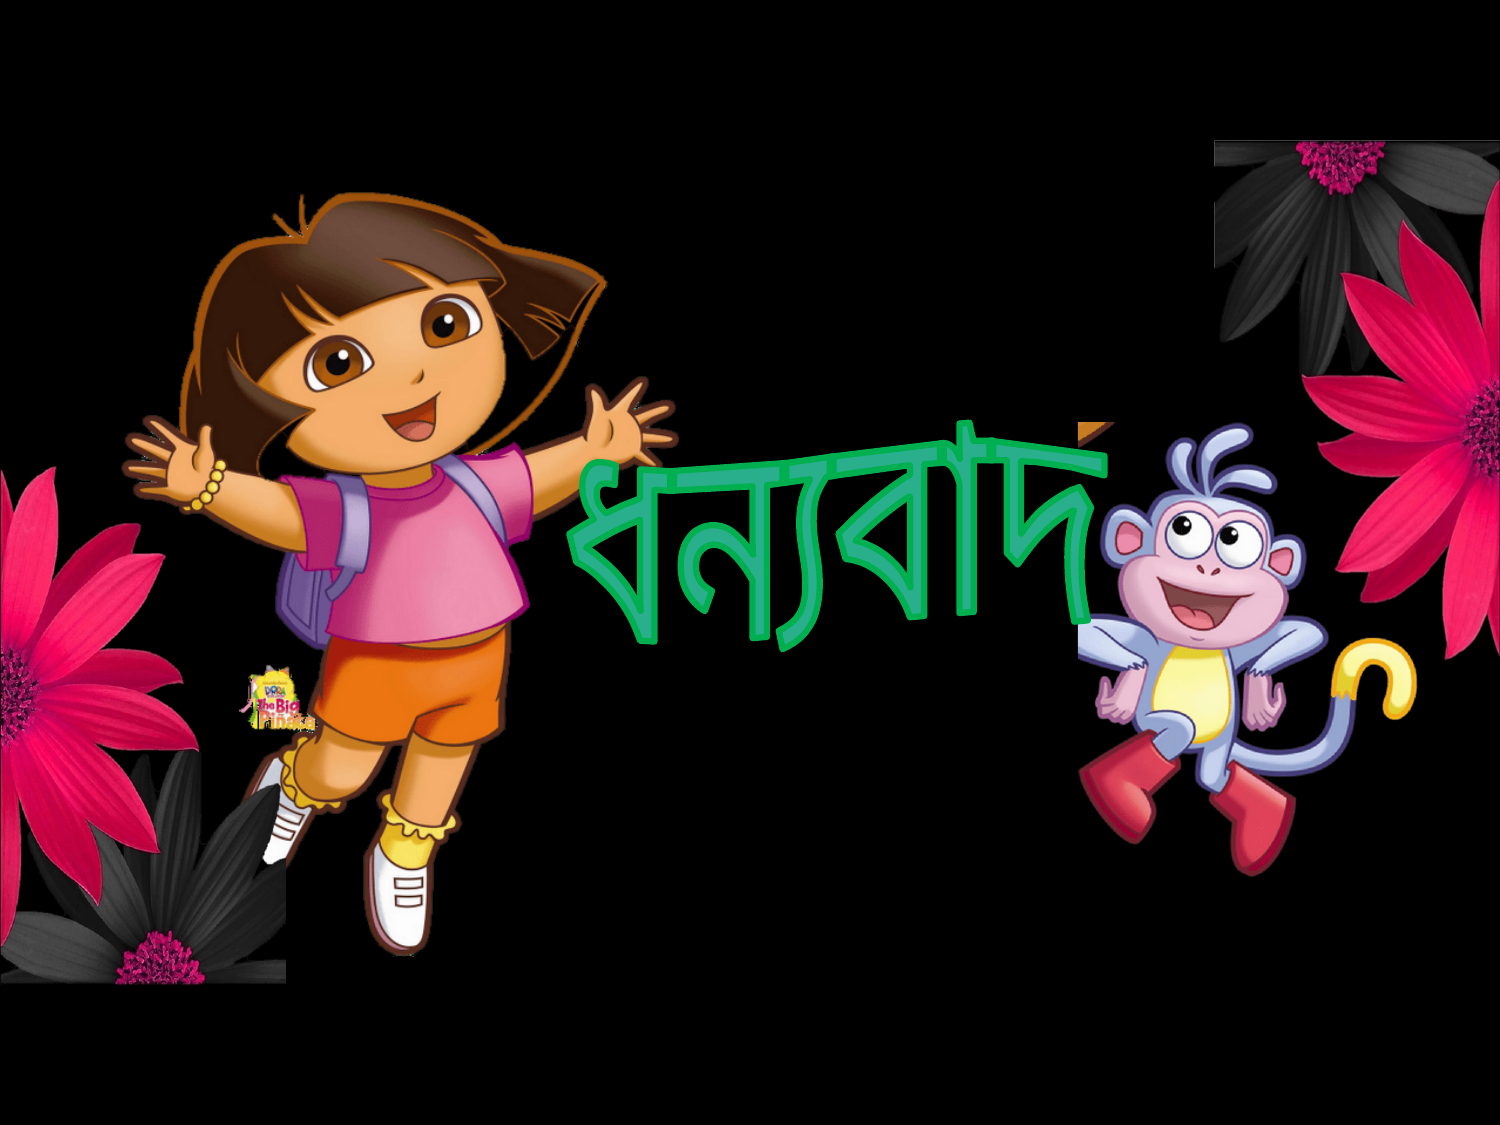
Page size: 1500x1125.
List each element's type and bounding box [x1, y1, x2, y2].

text_box [0, 140, 1500, 985]
